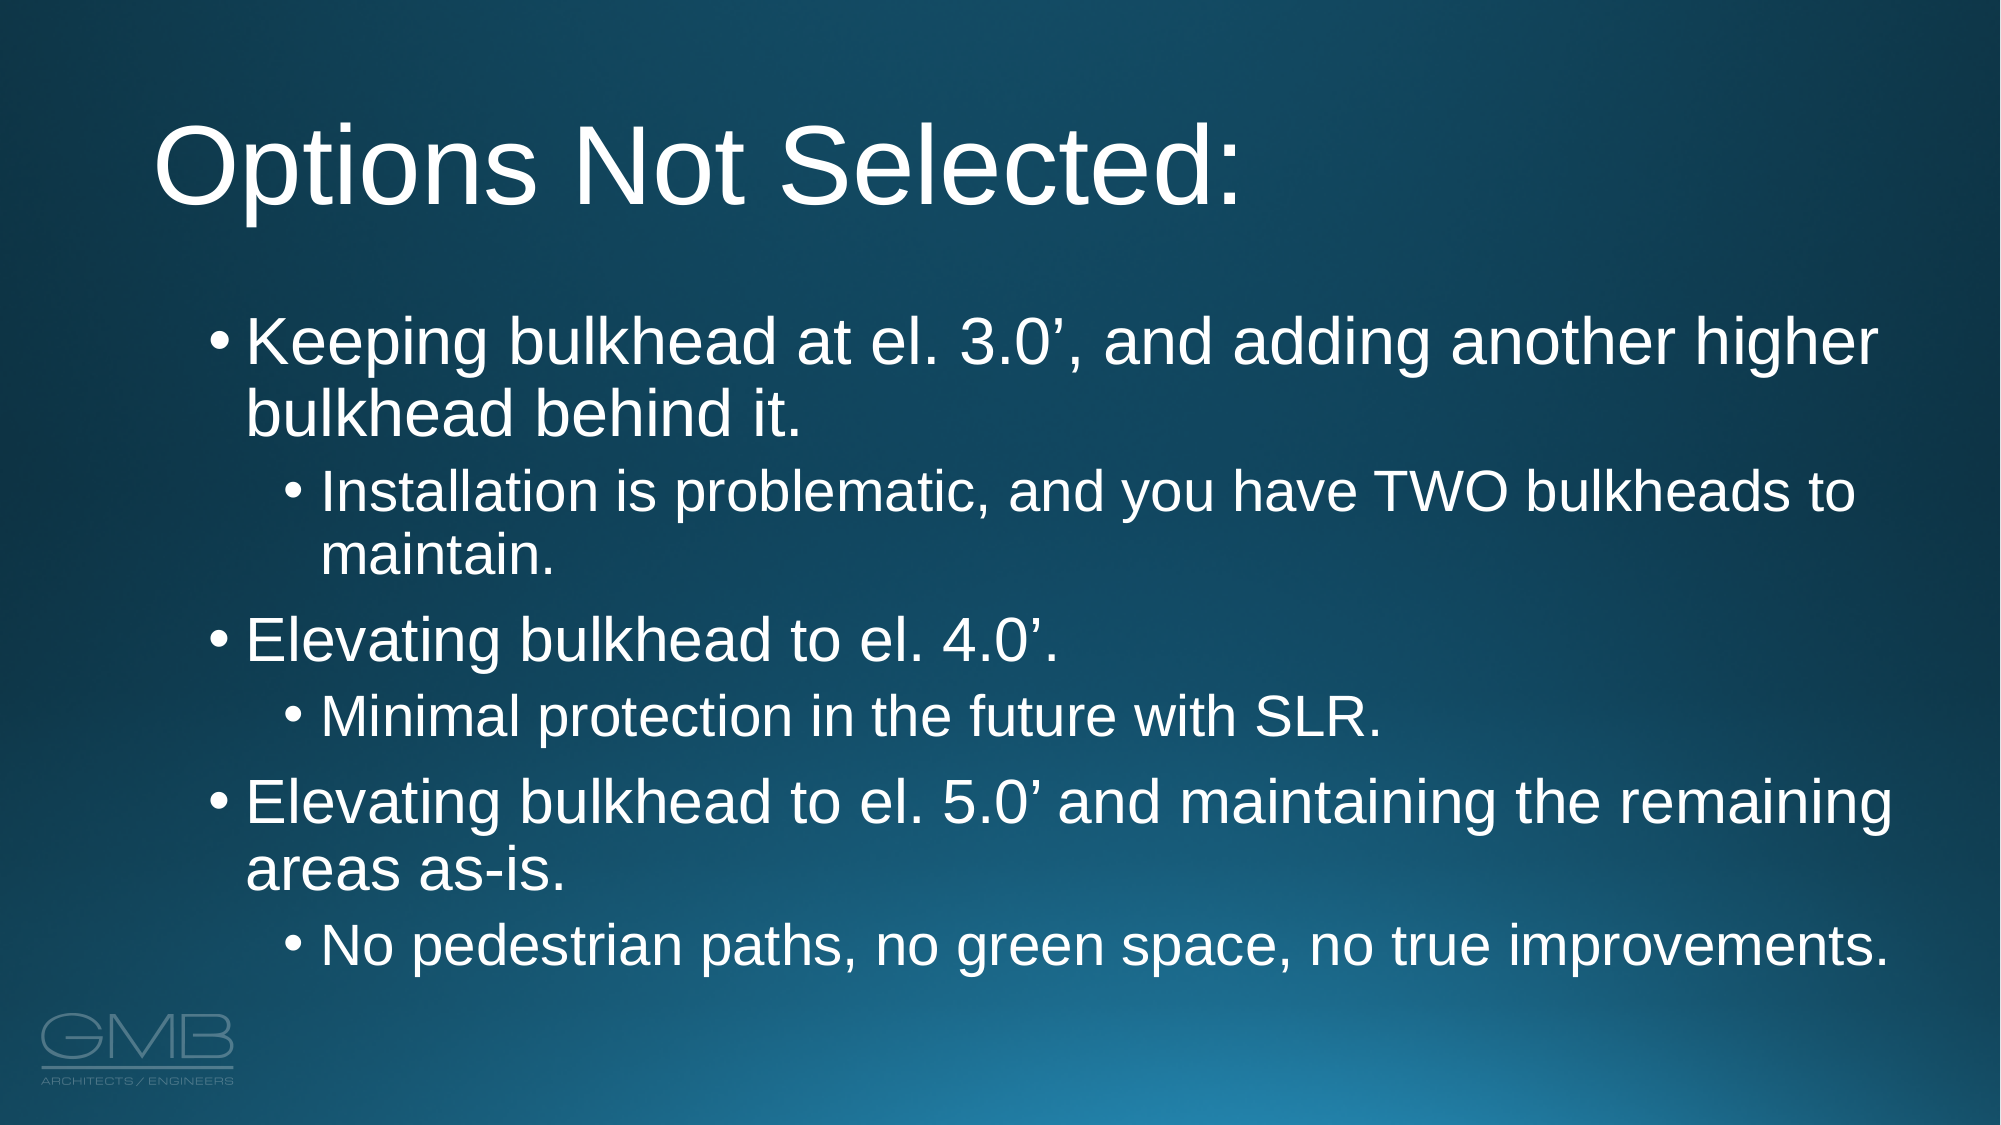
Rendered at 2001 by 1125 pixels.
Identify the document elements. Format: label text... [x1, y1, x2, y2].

list Keeping bulkhead at el. 3.0’, and adding another higher bulkhead behind it. Installation is problematic, and you have TWO bulkheads to maintain. Elevating bulkhead to el. 4.0’. Minimal protection in the future with SLR. Elevating bulkhead to el. 5.0’ and maintaining the remaining areas as-is. No pedestrian paths, no green space, no true improvements. [183, 299, 2000, 1014]
picture [0, 0, 2001, 1125]
title Options Not Selected: [137, 59, 1863, 278]
